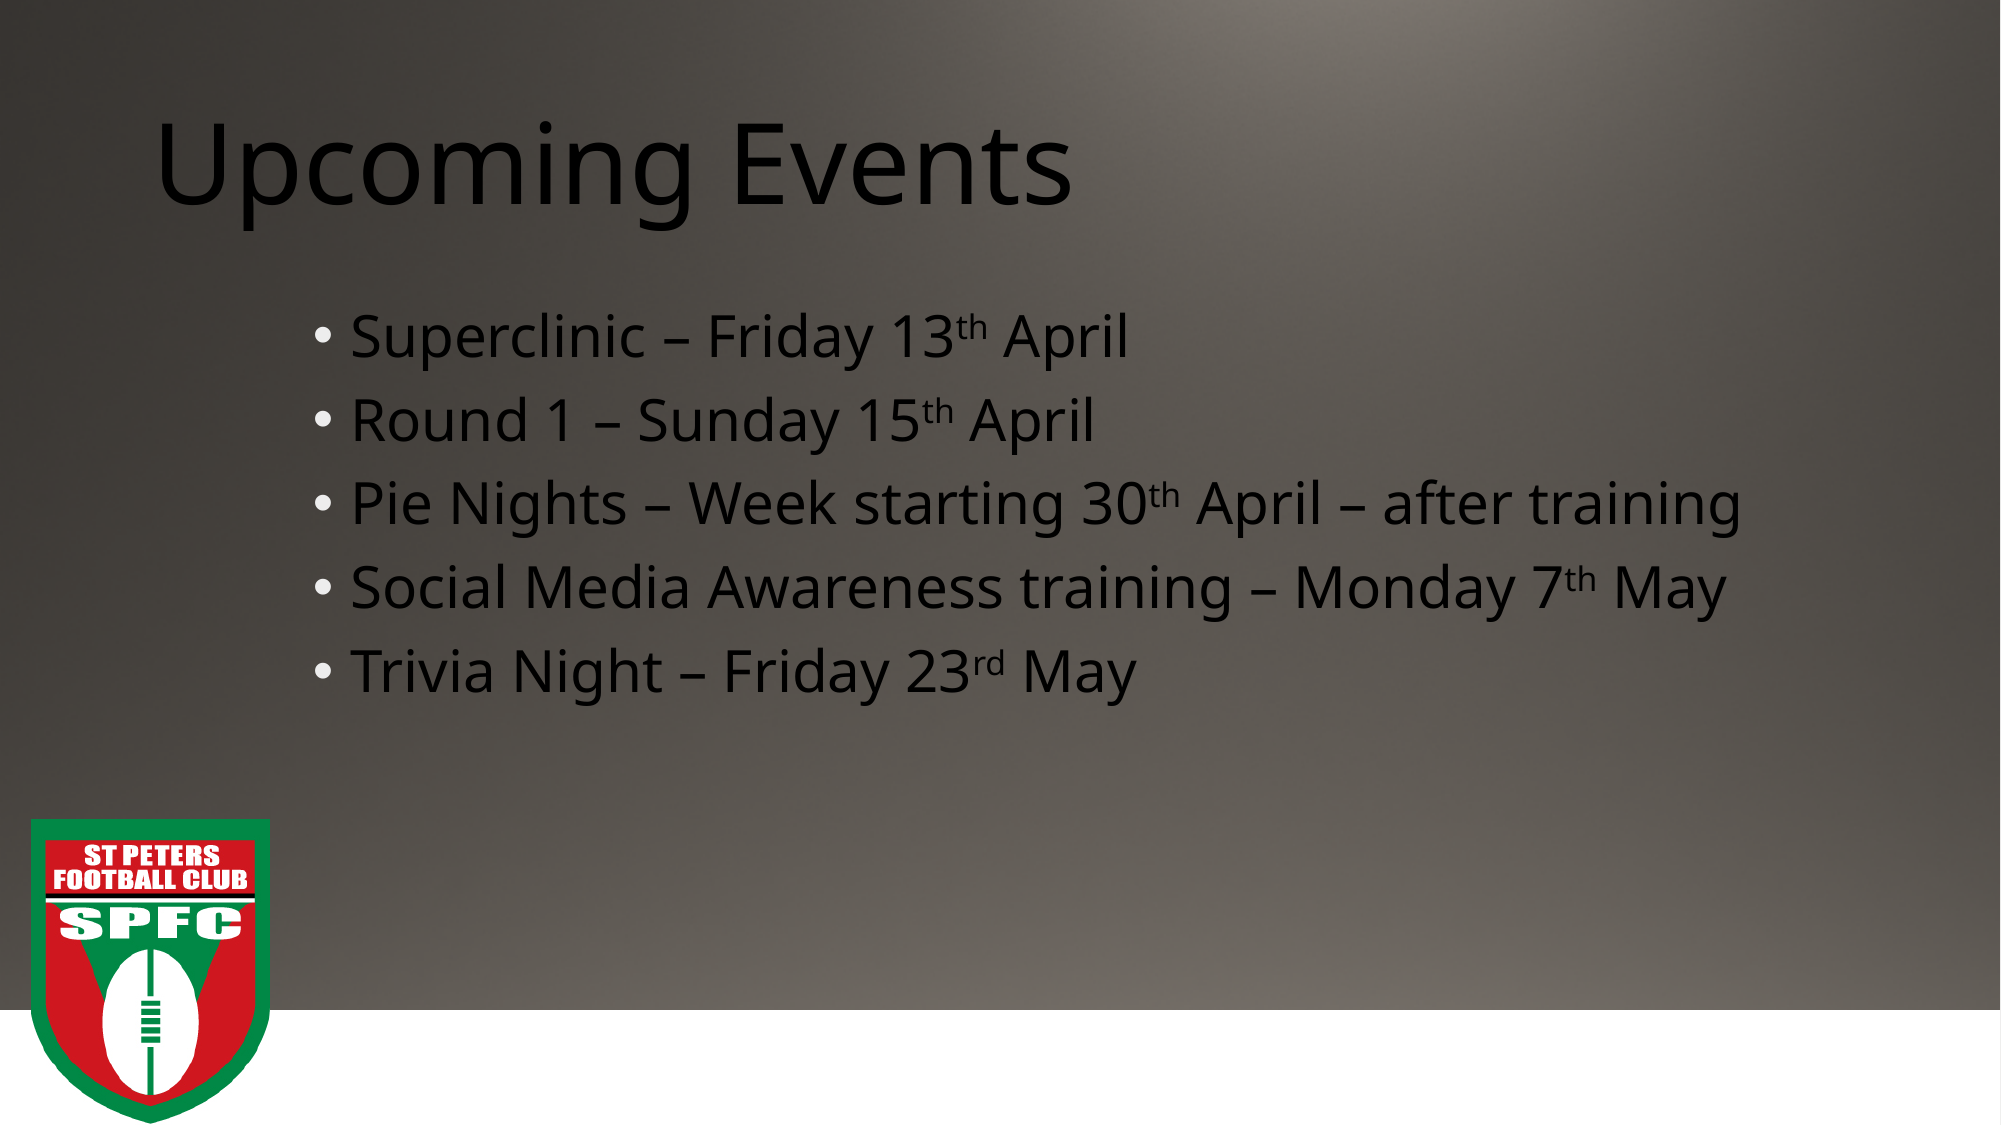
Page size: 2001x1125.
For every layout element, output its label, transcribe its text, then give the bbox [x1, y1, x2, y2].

title Upcoming Events [137, 59, 1863, 278]
list Superclinic – Friday 13th April Round 1 – Sunday 15th April Pie Nights – Week starting 30th April – after training Social Media Awareness training – Monday 7th May Trivia Night – Friday 23rd May [297, 299, 1863, 1014]
picture [0, 0, 2001, 1125]
